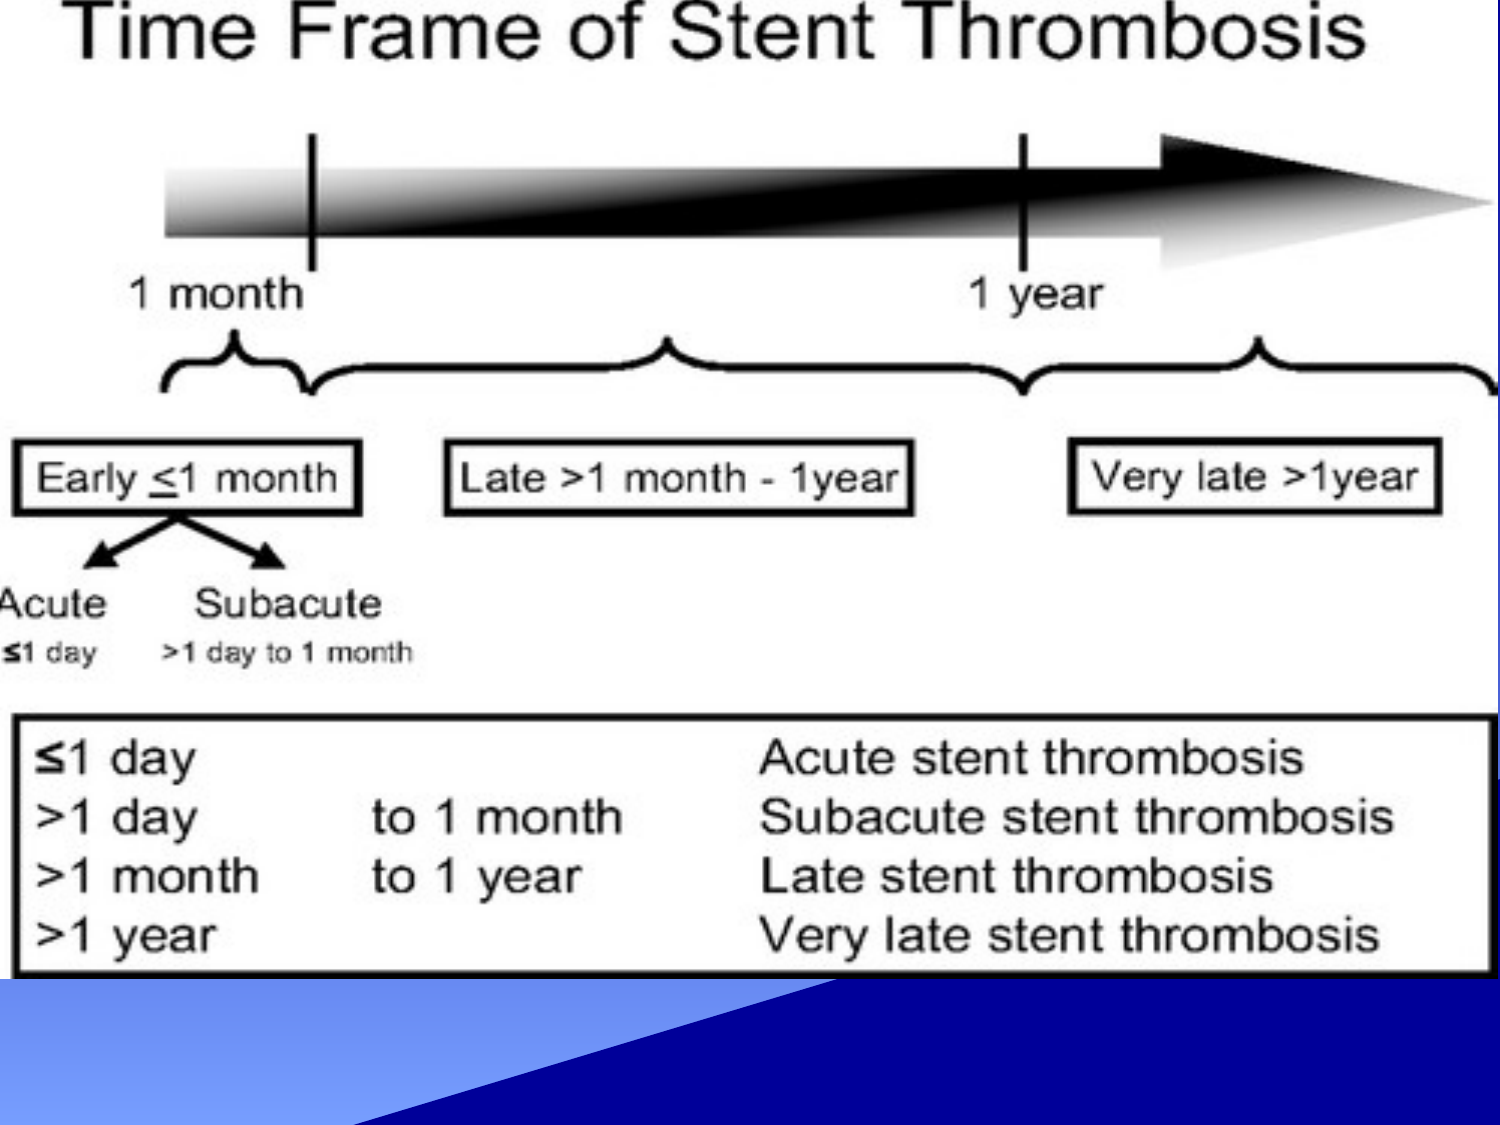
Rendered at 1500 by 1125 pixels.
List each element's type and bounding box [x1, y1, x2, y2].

list [0, 0, 1498, 979]
